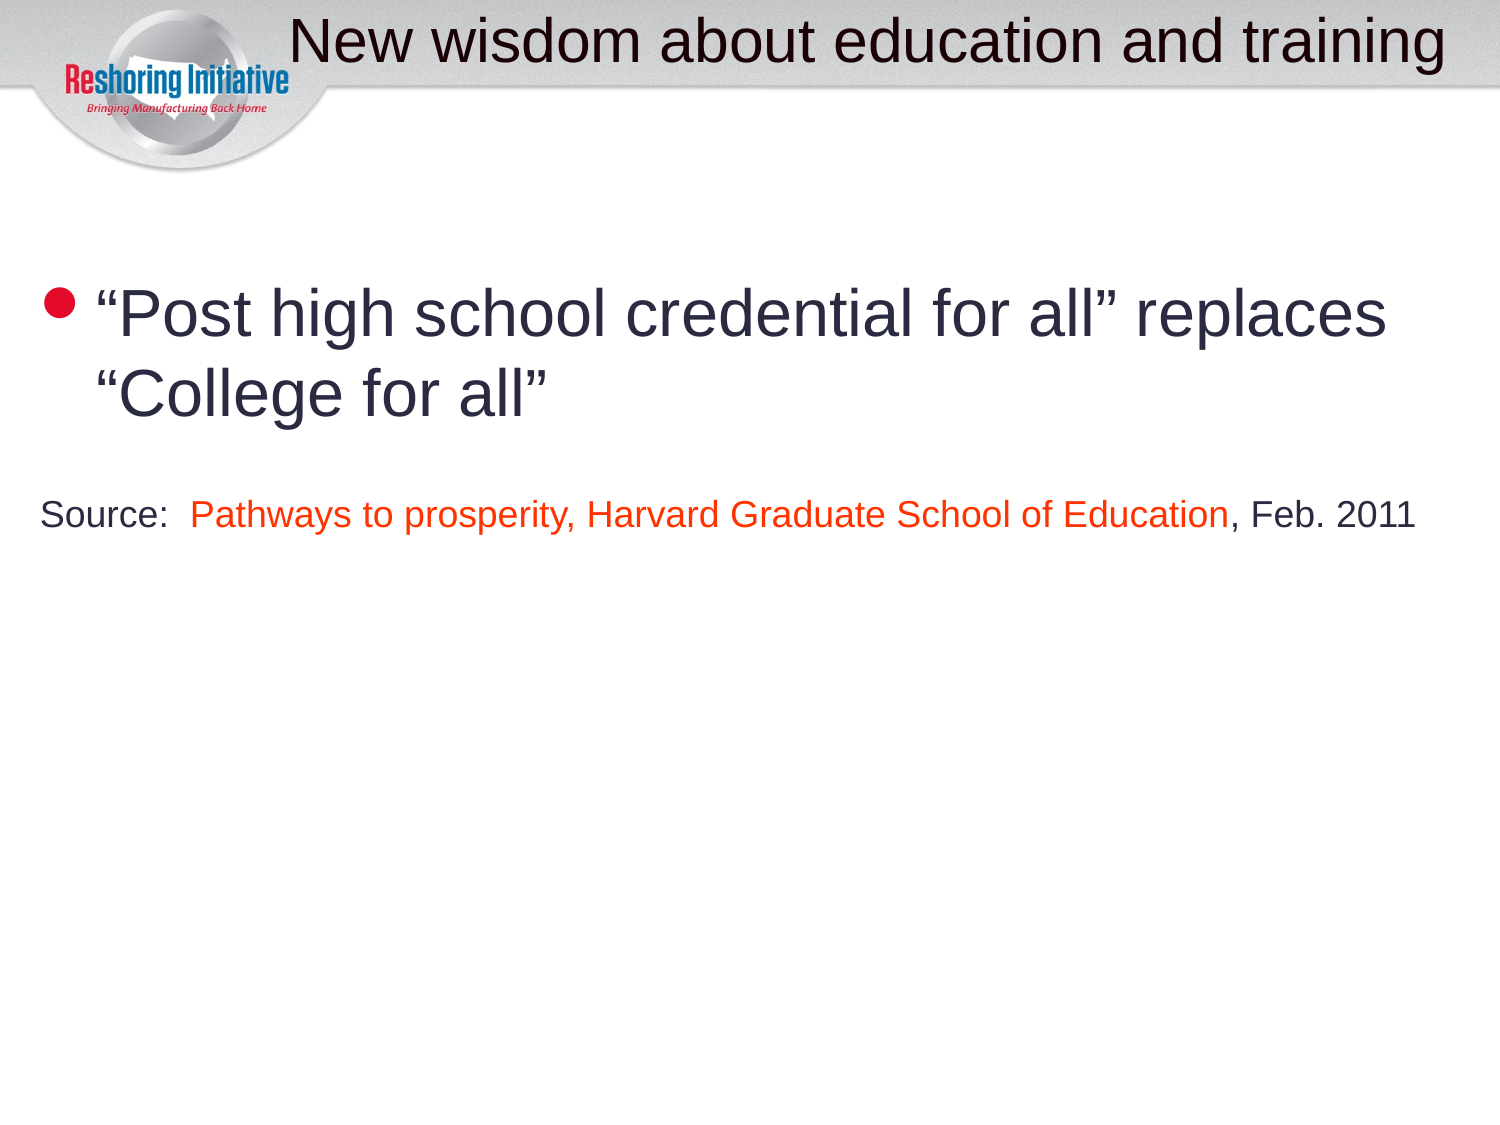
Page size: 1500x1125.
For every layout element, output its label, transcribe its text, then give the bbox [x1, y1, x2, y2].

picture [0, 0, 1500, 1125]
list “Post high school credential for all” replaces “College for all” Source: Pathways to prosperity, Harvard Graduate School of Education, Feb. 2011 [24, 262, 1475, 1100]
title New wisdom about education and training [262, 0, 1475, 113]
